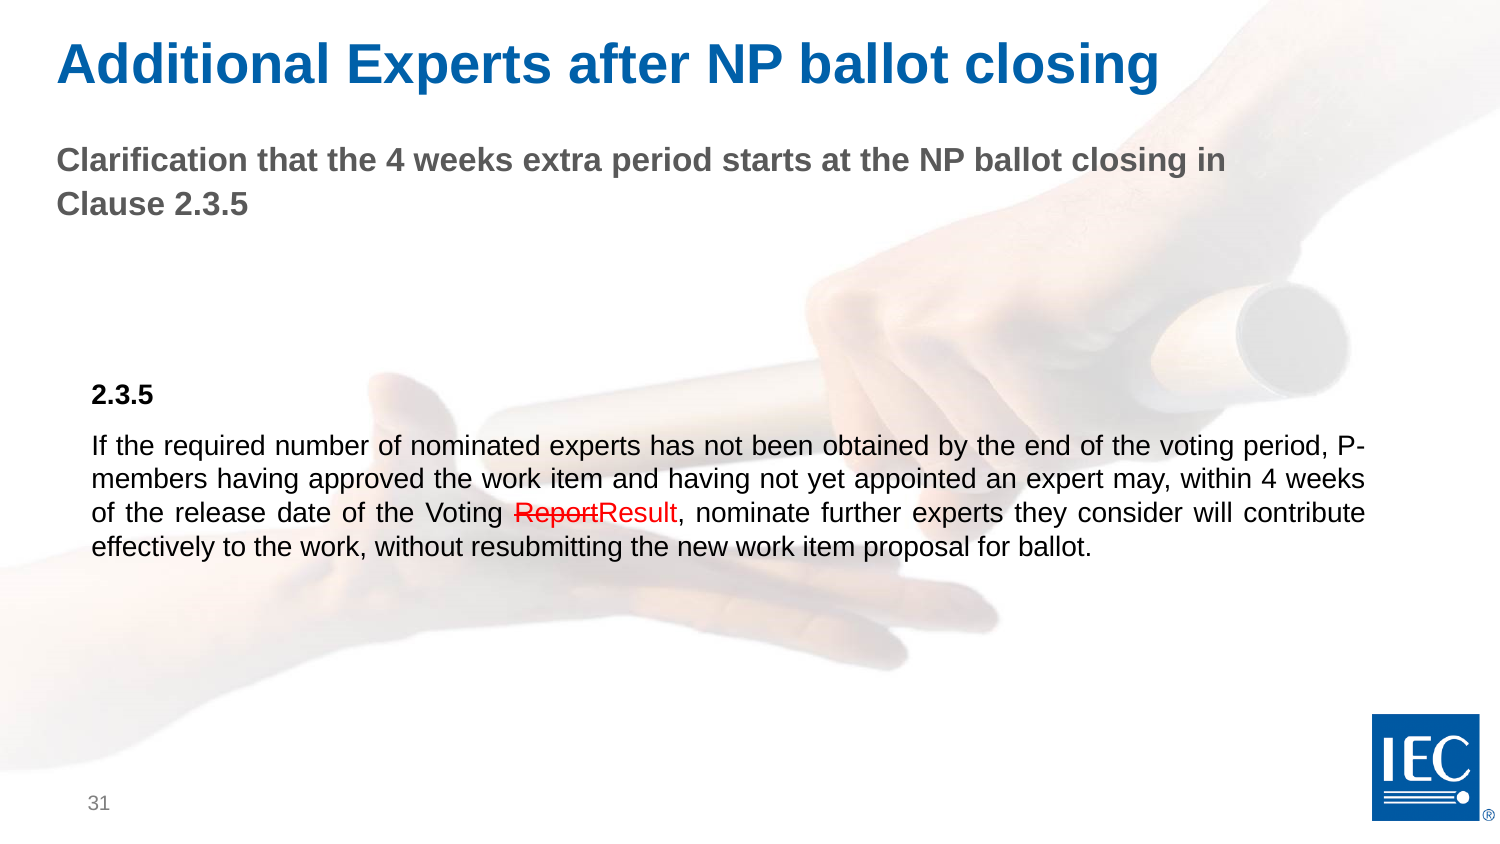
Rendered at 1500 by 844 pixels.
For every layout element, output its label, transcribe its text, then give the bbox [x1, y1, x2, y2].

picture [0, 0, 1500, 844]
title Additional Experts after NP ballot closing [41, 20, 1397, 115]
text_box 31 [72, 782, 148, 827]
list Clarification that the 4 weeks extra period starts at the NP ballot closing in Clause 2.3.5 [41, 126, 1397, 257]
text_box 2.3.5 If the required number of nominated experts has not been obtained by the end of the voting period, P-members having approved the work item and having not yet appointed an expert may, within 4 weeks of the release date of the Voting ReportResult, nominate further experts they consider will contribute effectively to the work, without resubmitting the new work item proposal for ballot. [76, 369, 1382, 619]
